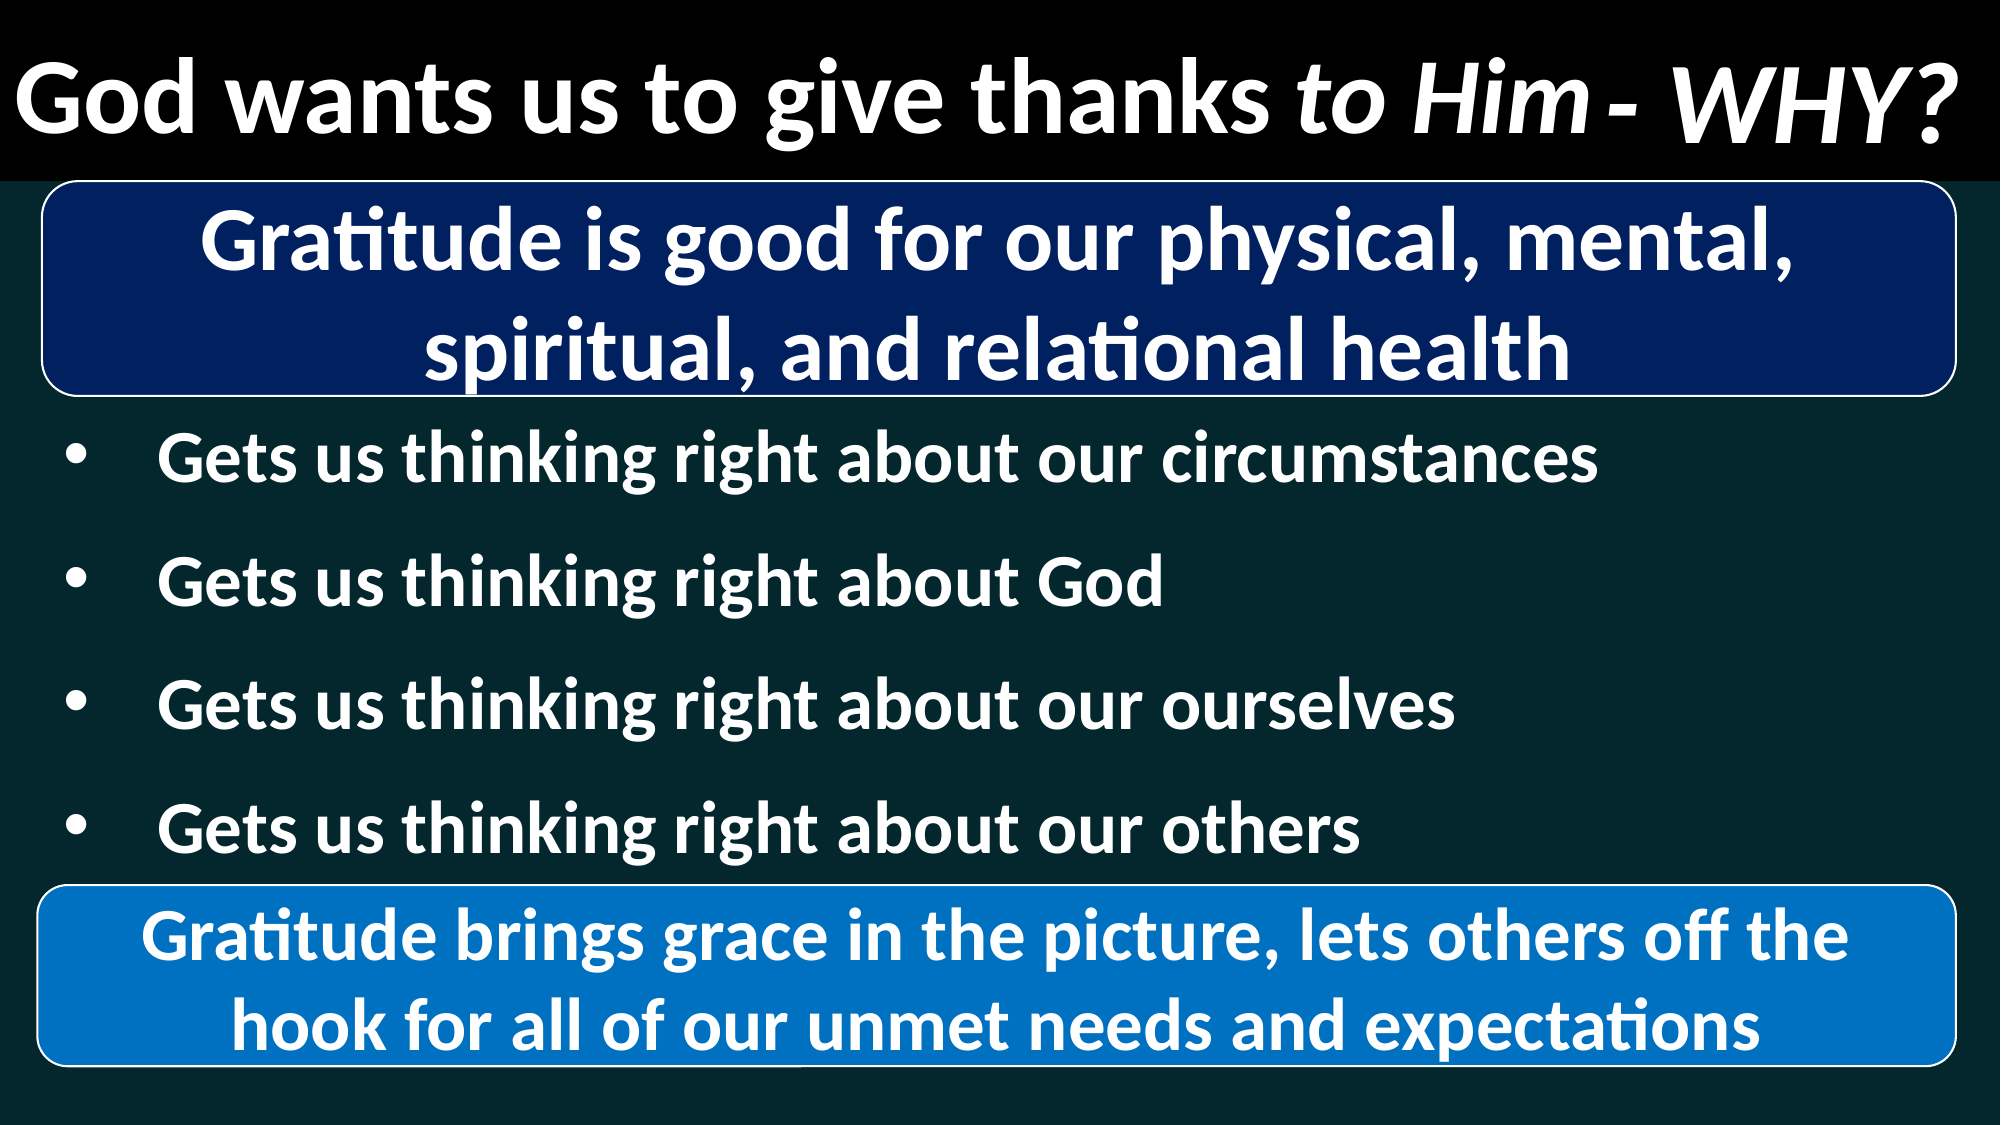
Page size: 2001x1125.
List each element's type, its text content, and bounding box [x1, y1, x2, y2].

text_box - WHY? [1581, 24, 1990, 169]
text_box to Him [1237, 23, 1650, 158]
text_box Gets us thinking right about our circumstances [41, 390, 1659, 514]
text_box Gratitude brings grace in the picture, lets others off the hook for all of our unmet needs and expectations [36, 884, 1957, 1068]
text_box Gets us thinking right about our ourselves [41, 637, 1659, 762]
text_box Gratitude is good for our physical, mental, spiritual, and relational health [40, 180, 1957, 397]
text_box God wants us to give thanks [0, 0, 2000, 182]
text_box Gets us thinking right about our others [41, 761, 1659, 887]
text_box Gets us thinking right about God [41, 513, 1659, 638]
